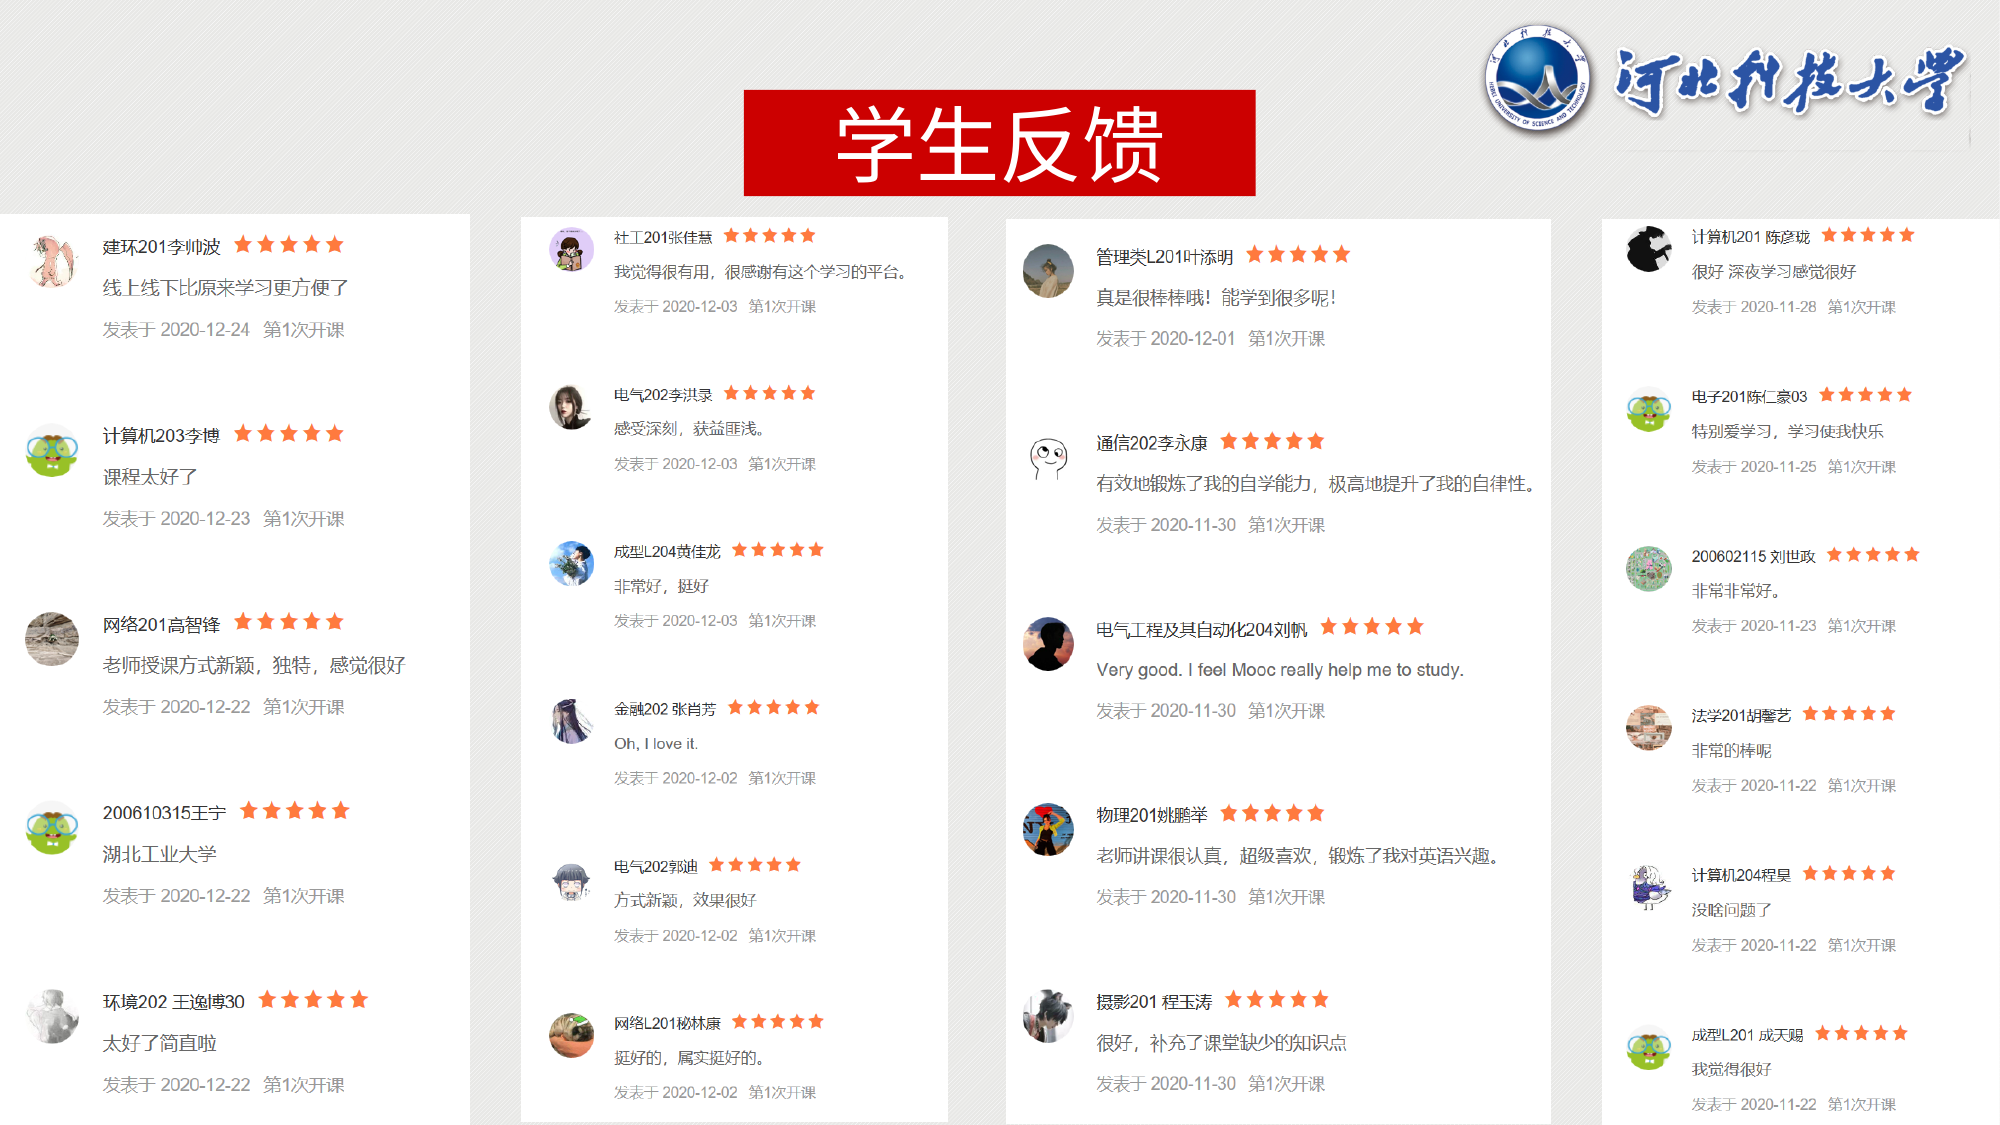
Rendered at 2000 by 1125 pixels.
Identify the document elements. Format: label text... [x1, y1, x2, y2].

picture [1468, 0, 1972, 160]
picture [1005, 219, 1552, 1124]
picture [1601, 219, 2000, 1125]
picture [0, 214, 470, 1125]
text_box 学生反馈 [742, 88, 1258, 198]
picture [521, 217, 948, 1122]
